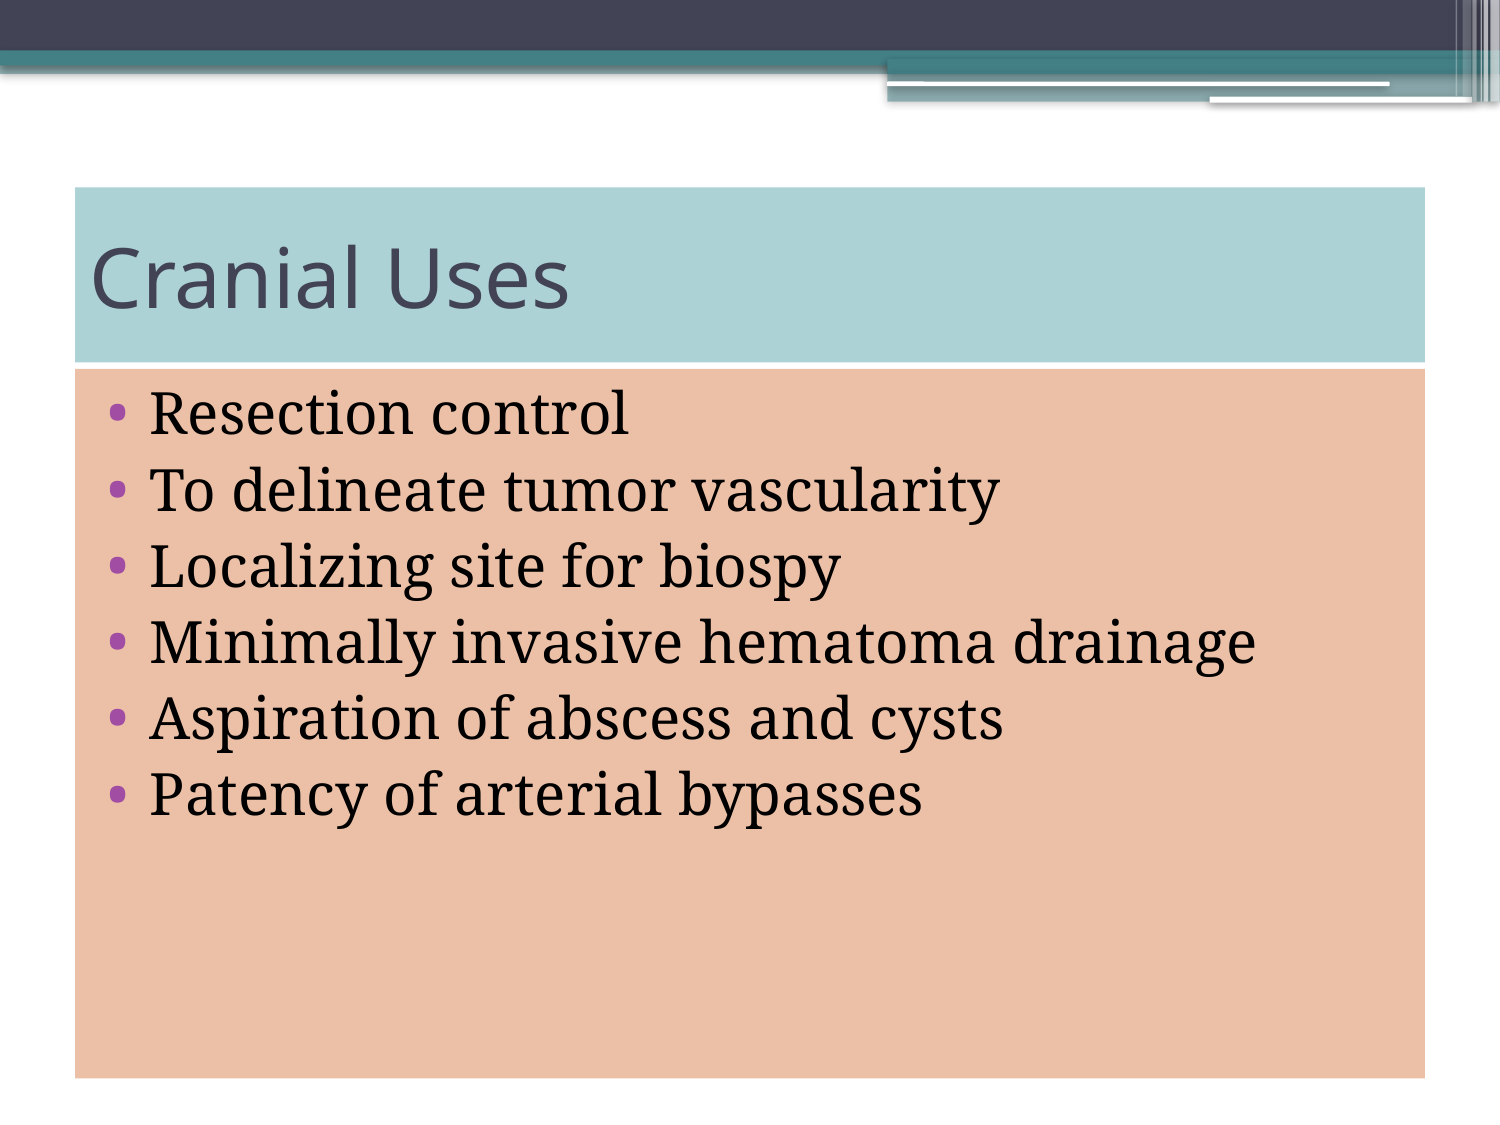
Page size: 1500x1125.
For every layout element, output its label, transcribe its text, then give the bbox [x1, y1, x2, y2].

title Cranial Uses [75, 187, 1425, 363]
list Resection control To delineate tumor vascularity Localizing site for biospy Minimally invasive hematoma drainage Aspiration of abscess and cysts Patency of arterial bypasses [75, 368, 1425, 1079]
